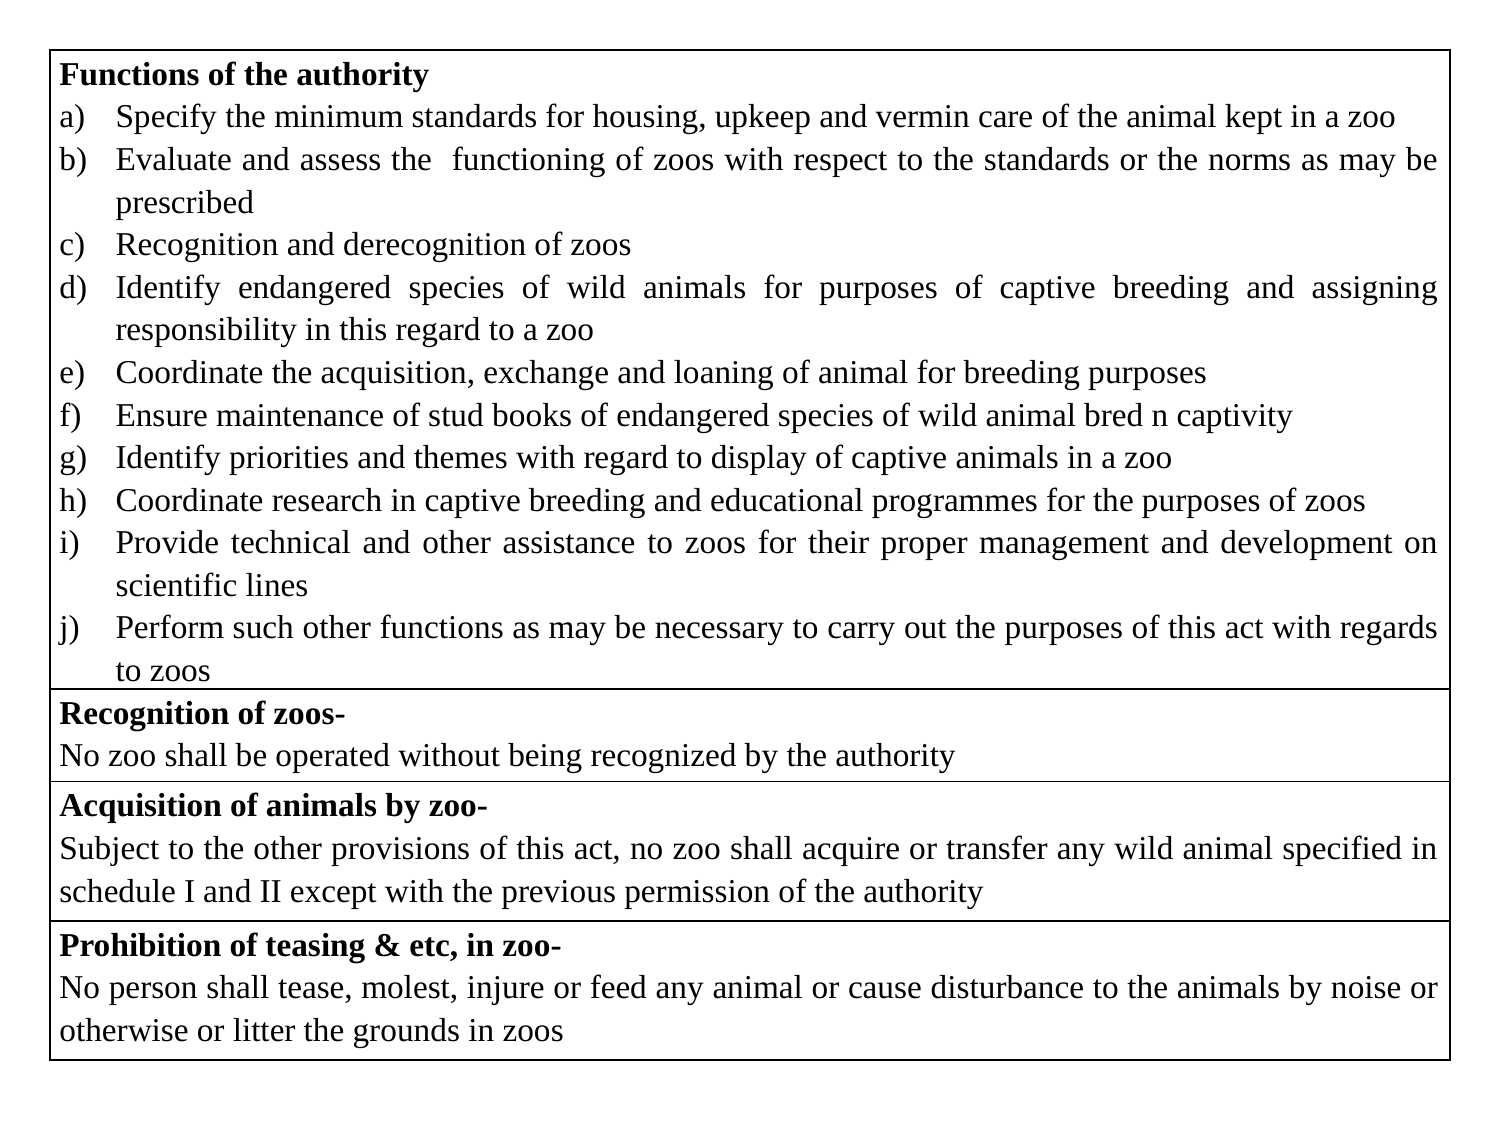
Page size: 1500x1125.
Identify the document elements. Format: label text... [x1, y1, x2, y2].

table_cell Recognition of zoos- No zoo shall be operated without being recognized by the authority [51, 690, 1449, 781]
table_cell Acquisition of animals by zoo- Subject to the other provisions of this act, no zoo shall acquire or transfer any wild animal specified in schedule I and II except with the previous permission of the authority [51, 782, 1449, 920]
table_cell Prohibition of teasing & etc, in zoo- No person shall tease, molest, injure or feed any animal or cause disturbance to the animals by noise or otherwise or litter the grounds in zoos [51, 922, 1449, 1059]
table_header Functions of the authority Specify the minimum standards for housing, upkeep and vermin care of the animal kept in a zoo Evaluate and assess the functioning of zoos with respect to the standards or the norms as may be prescribed Recognition and derecognition of zoos Identify endangered species of wild animals for purposes of captive breeding and assigning responsibility in this regard to a zoo Coordinate the acquisition, exchange and loaning of animal for breeding purposes Ensure maintenance of stud books of endangered species of wild animal bred n captivity Identify priorities and themes with regard to display of captive animals in a zoo Coordinate research in captive breeding and educational programmes for the purposes of zoos Provide technical and other assistance to zoos for their proper management and development on scientific lines Perform such other functions as may be necessary to carry out the purposes of this act with regards to zoos [51, 51, 1449, 688]
